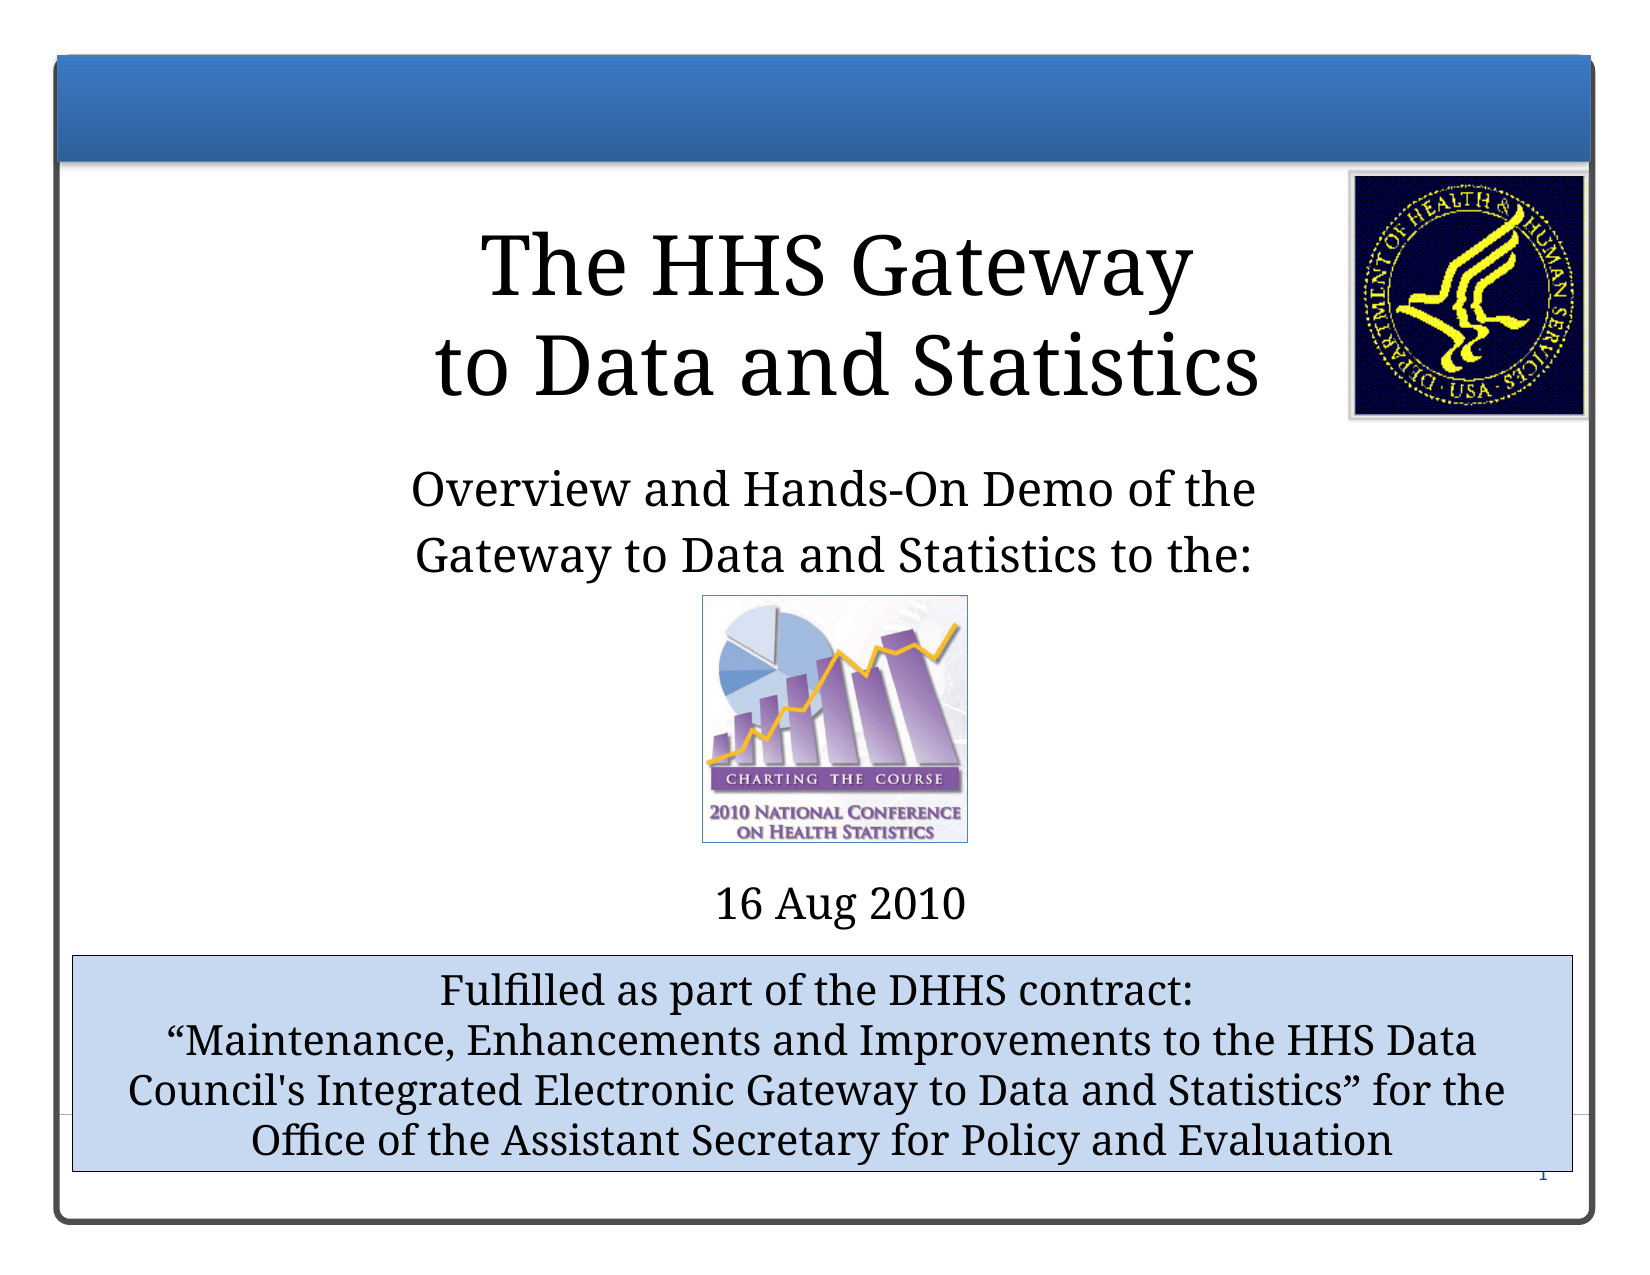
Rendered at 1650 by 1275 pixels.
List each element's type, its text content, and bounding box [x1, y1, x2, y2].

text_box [1347, 169, 1592, 423]
picture [702, 596, 968, 842]
title The HHS Gateway to Data and Statistics [306, 175, 1390, 449]
text_box [57, 55, 1591, 162]
text_box Fulfilled as part of the DHHS contract: “Maintenance, Enhancements and Improvements to the HHS Data Council's Integrated Electronic Gateway to Data and Statistics” for the Office of the Assistant Secretary for Policy and Evaluation [72, 955, 1573, 1172]
subtitle Overview and Hands-On Demo of the Gateway to Data and Statistics to the: 16 Aug 2010 [90, 449, 1592, 939]
